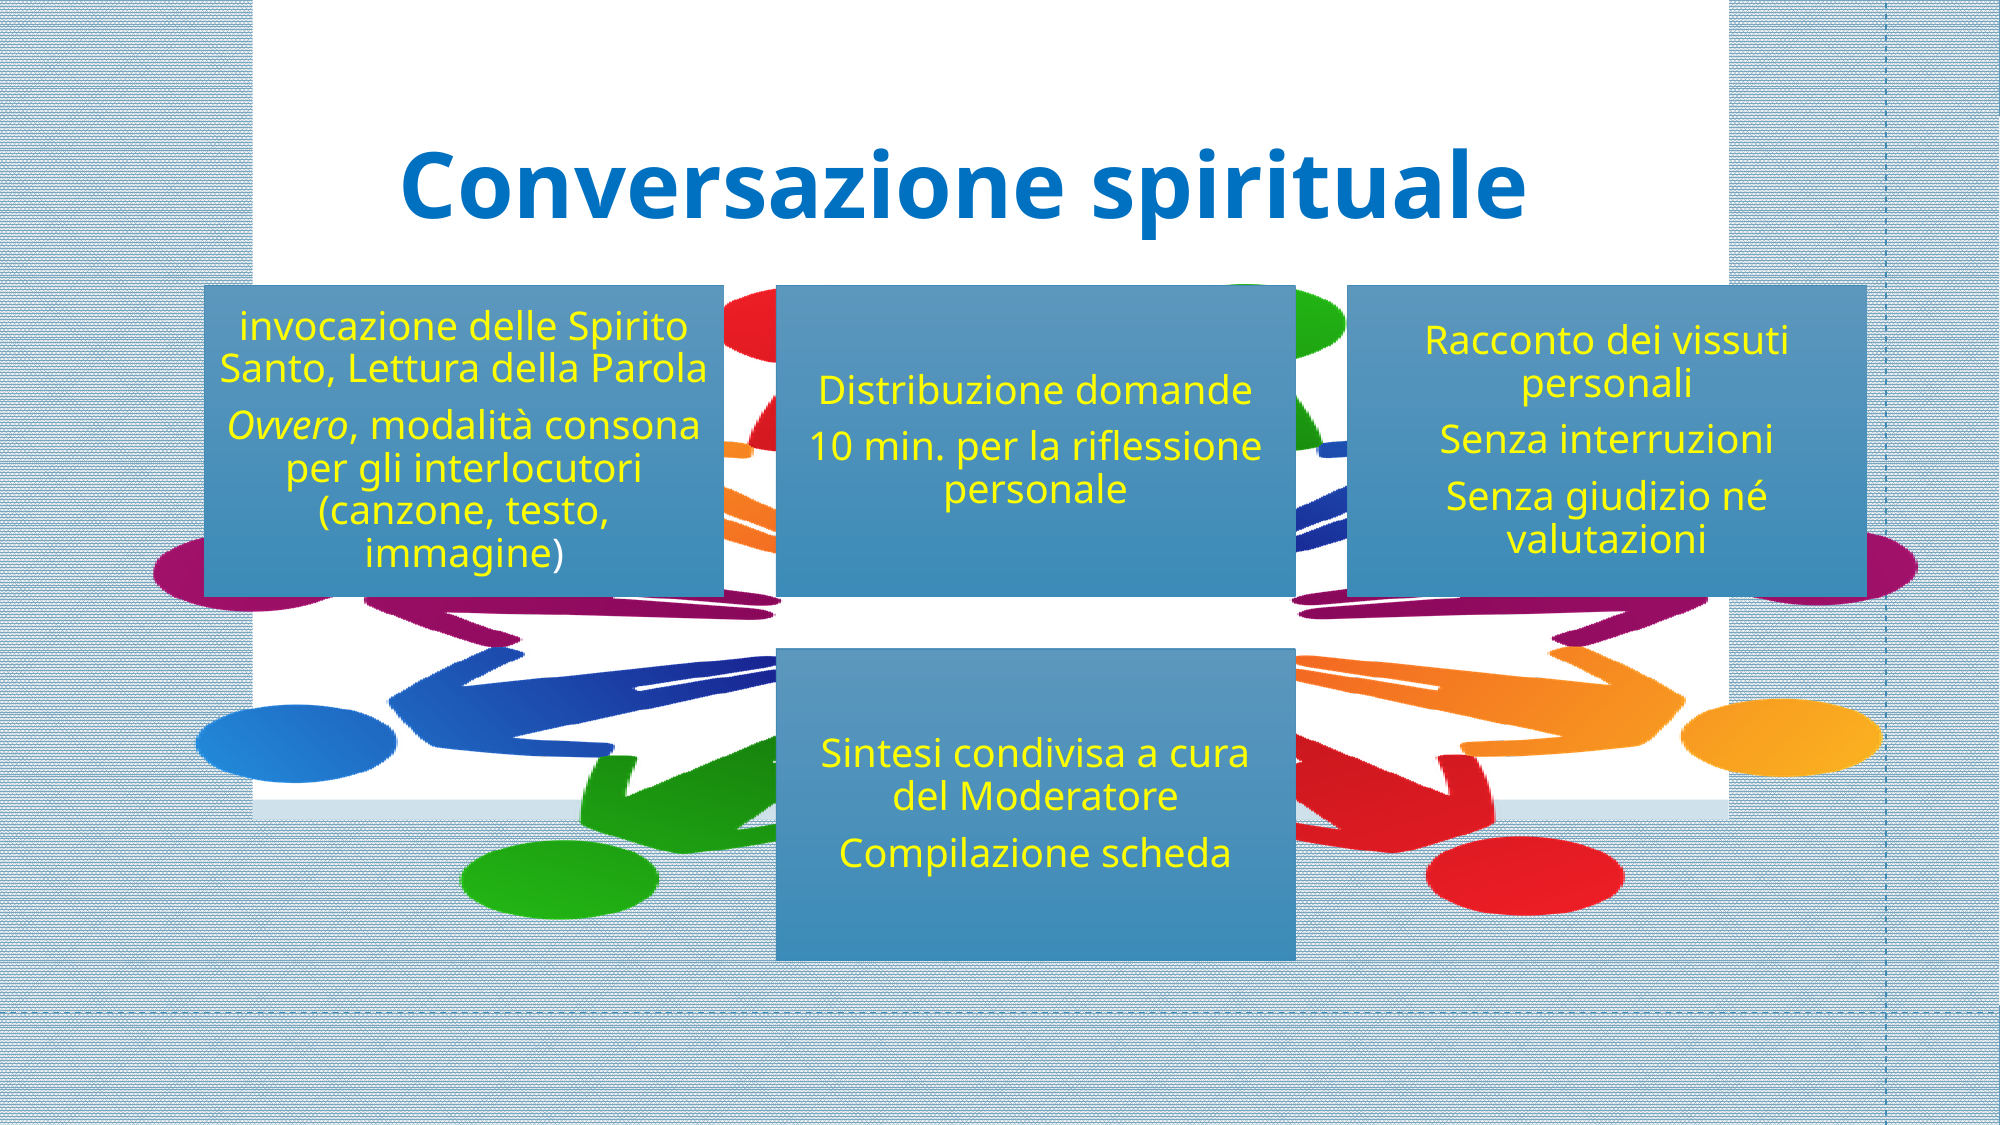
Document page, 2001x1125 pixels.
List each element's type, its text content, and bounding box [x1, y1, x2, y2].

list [153, 284, 1918, 962]
text_box [1886, 1013, 2000, 1125]
text_box [0, 0, 1885, 1012]
title Conversazione spirituale [339, 68, 1590, 247]
text_box [0, 1013, 1885, 1125]
text_box [1886, 0, 2000, 1012]
text_box [252, 0, 1730, 284]
